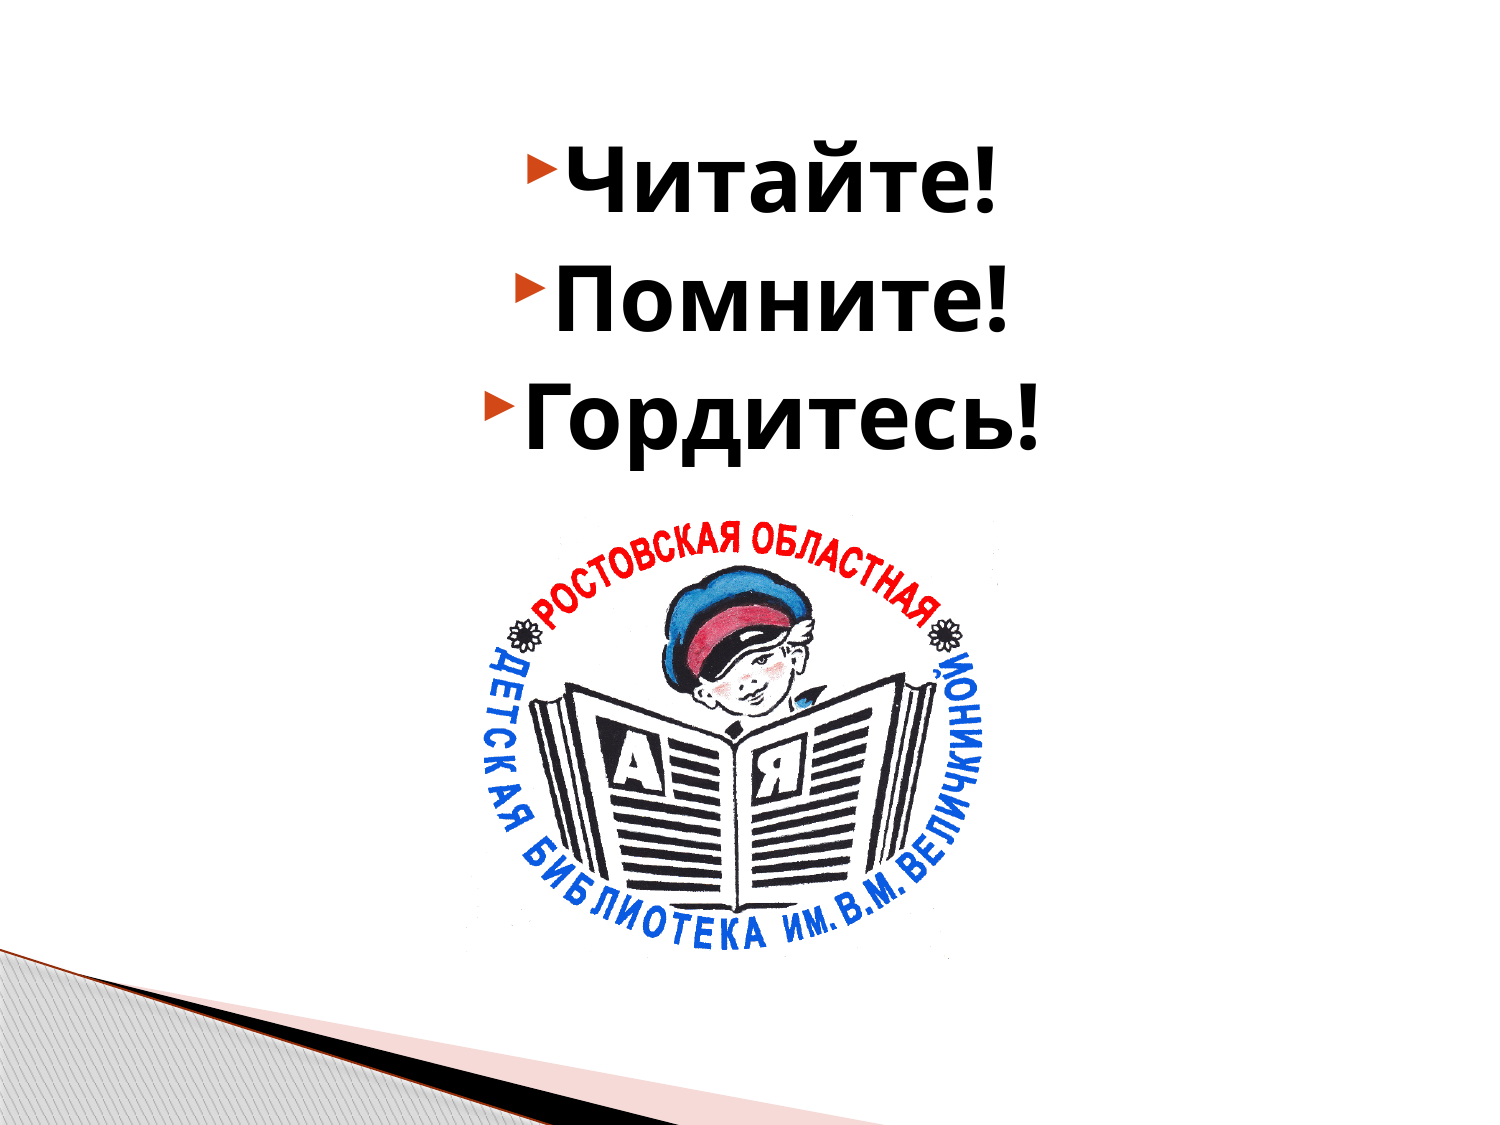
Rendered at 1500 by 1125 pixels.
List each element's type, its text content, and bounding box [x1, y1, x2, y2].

picture [466, 514, 1000, 959]
list Читайте! Помните! Гордитесь! [76, 113, 1427, 726]
